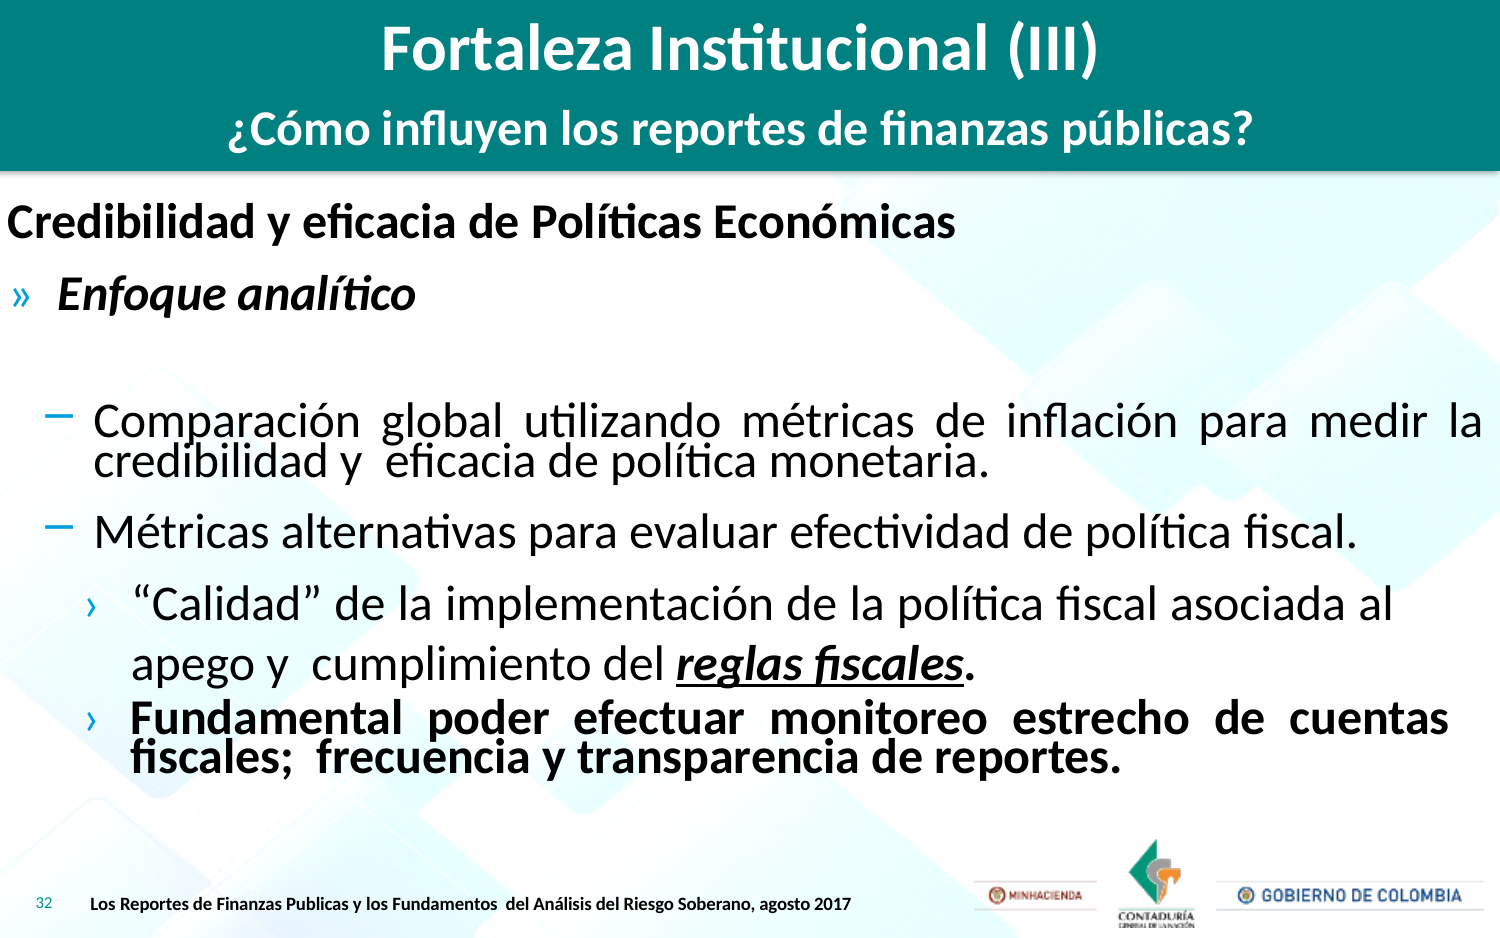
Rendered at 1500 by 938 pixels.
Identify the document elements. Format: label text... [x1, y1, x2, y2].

slide_number 32 [20, 883, 334, 929]
text_box Los Reportes de Finanzas Publicas y los Fundamentos del Análisis del Riesgo Soberano, agosto 2017 [88, 884, 951, 915]
text_box Credibilidad y eficacia de Políticas Económicas » Enfoque analítico Comparación global utilizando métricas de inflación para medir la credibilidad y eficacia de política monetaria. Métricas alternativas para evaluar efectividad de política fiscal. › “Calidad” de la implementación de la política fiscal asociada al apego y cumplimiento del reglas fiscales. › Fundamental poder efectuar monitoreo estrecho de cuentas fiscales; frecuencia y transparencia de reportes. [5, 173, 1485, 784]
text_box Fortaleza Institucional (III) ¿Cómo influyen los reportes de finanzas públicas? [20, 0, 1459, 156]
picture [974, 839, 1484, 928]
